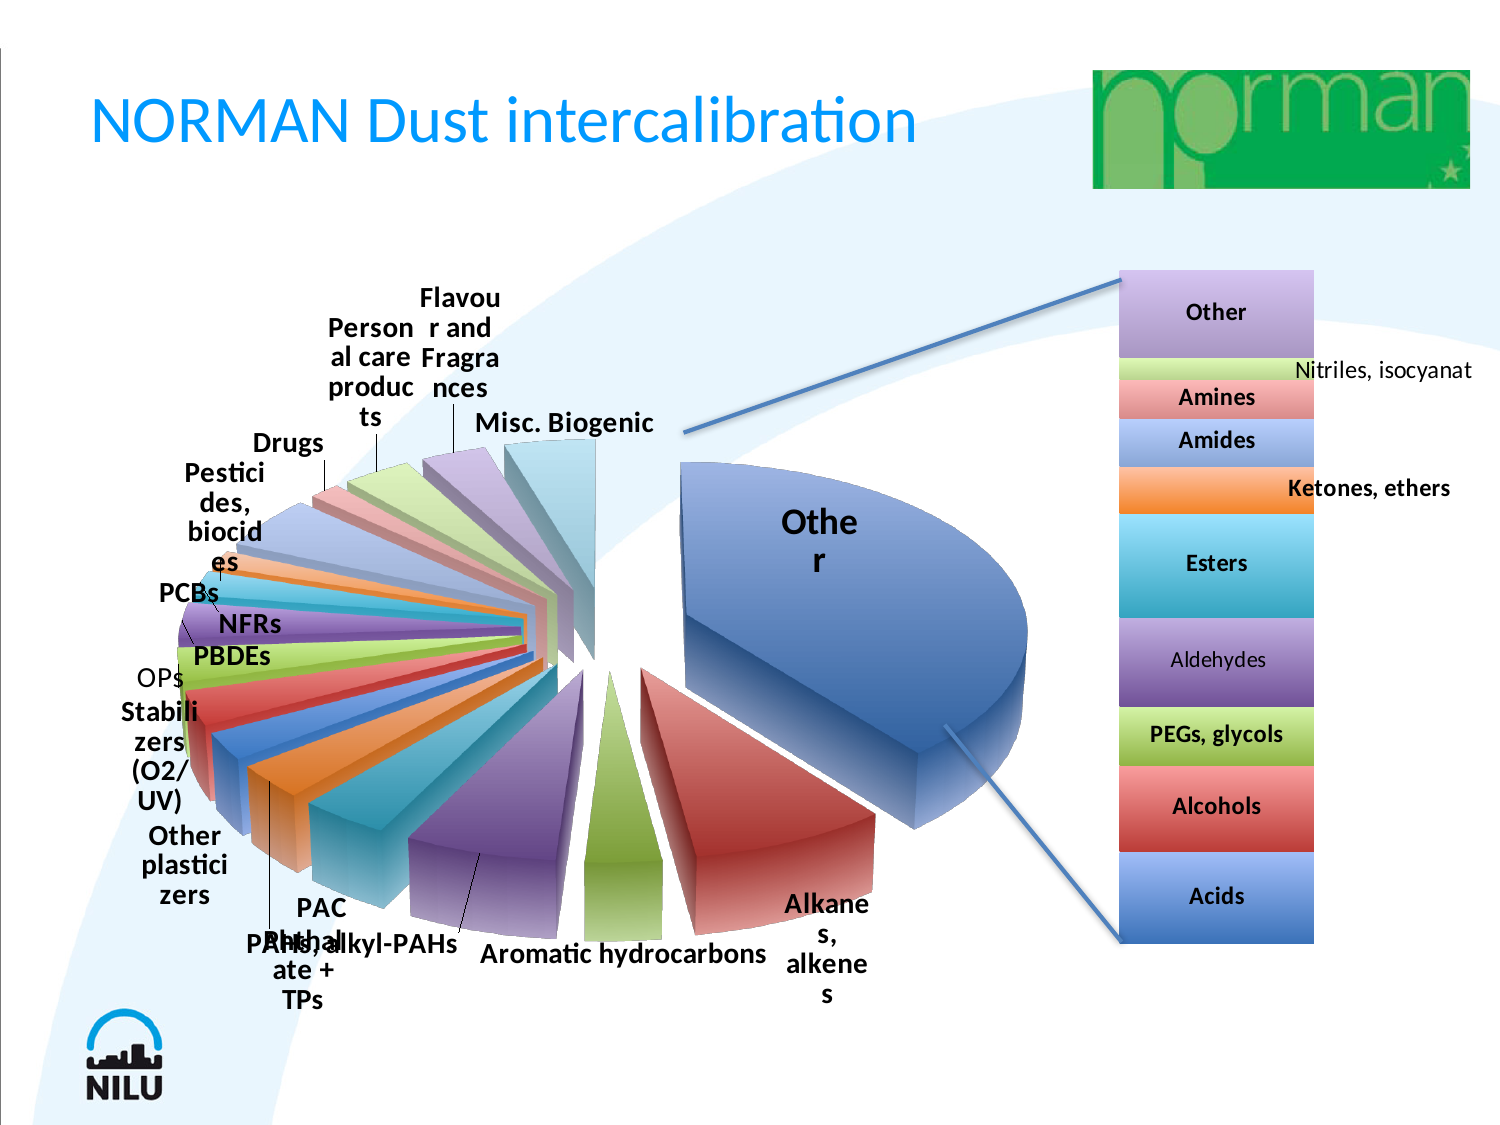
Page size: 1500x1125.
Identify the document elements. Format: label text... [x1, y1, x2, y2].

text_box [683, 279, 1122, 433]
title NORMAN Dust intercalibration [74, 22, 1426, 211]
picture [0, 0, 1500, 1125]
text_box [944, 724, 1122, 943]
chart [38, 197, 1473, 1062]
